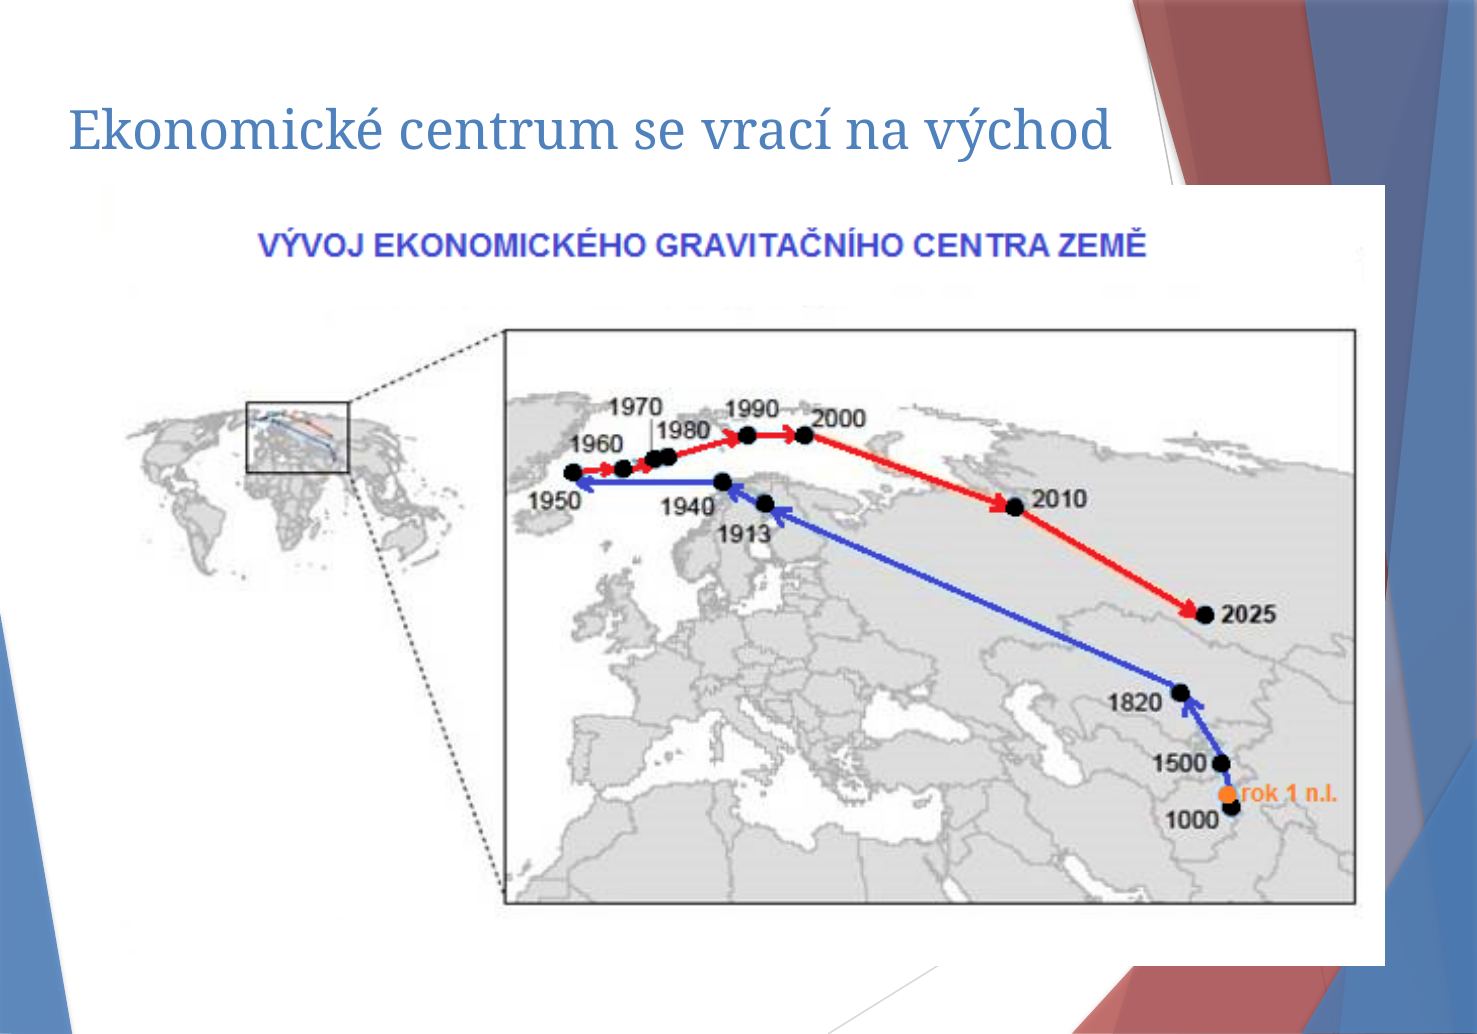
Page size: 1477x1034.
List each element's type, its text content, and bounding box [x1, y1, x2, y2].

title Ekonomické centrum se vrací na východ [53, 87, 1424, 168]
picture [99, 185, 1385, 967]
